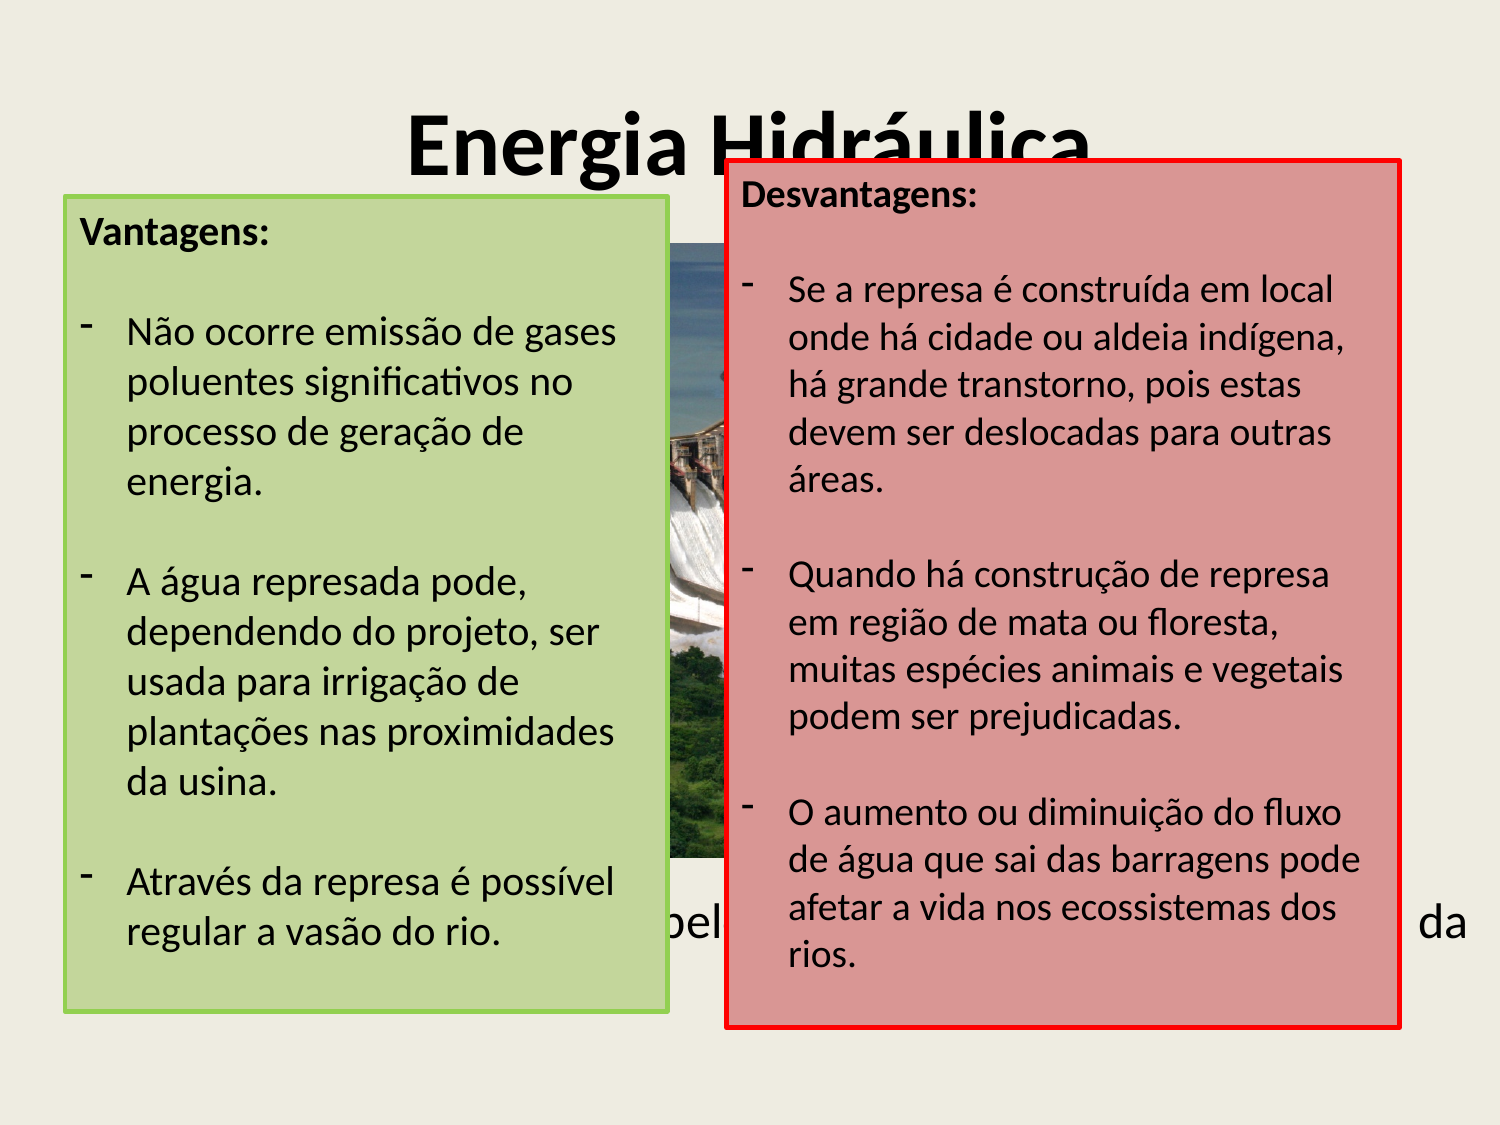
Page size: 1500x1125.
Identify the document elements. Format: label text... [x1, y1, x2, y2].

text_box Desvantagens: Se a represa é construída em local onde há cidade ou aldeia indígena, há grande transtorno, pois estas devem ser deslocadas para outras áreas. Quando há construção de represa em região de mata ou floresta, muitas espécies animais e vegetais podem ser prejudicadas. O aumento ou diminuição do fluxo de água que sai das barragens pode afetar a vida nos ecossistemas dos rios. [726, 160, 1400, 1028]
text_box Vantagens: Não ocorre emissão de gases poluentes significativos no processo de geração de energia. A água represada pode, dependendo do projeto, ser usada para irrigação de plantações nas proximidades da usina. Através da represa é possível regular a vasão do rio. [64, 196, 668, 1012]
list A hidreletricidade é obtida pelo aproveitamento do movimento da água dos rios. [76, 881, 1484, 1035]
picture [276, 243, 1221, 858]
title Energia Hidráulica [75, 45, 1425, 233]
